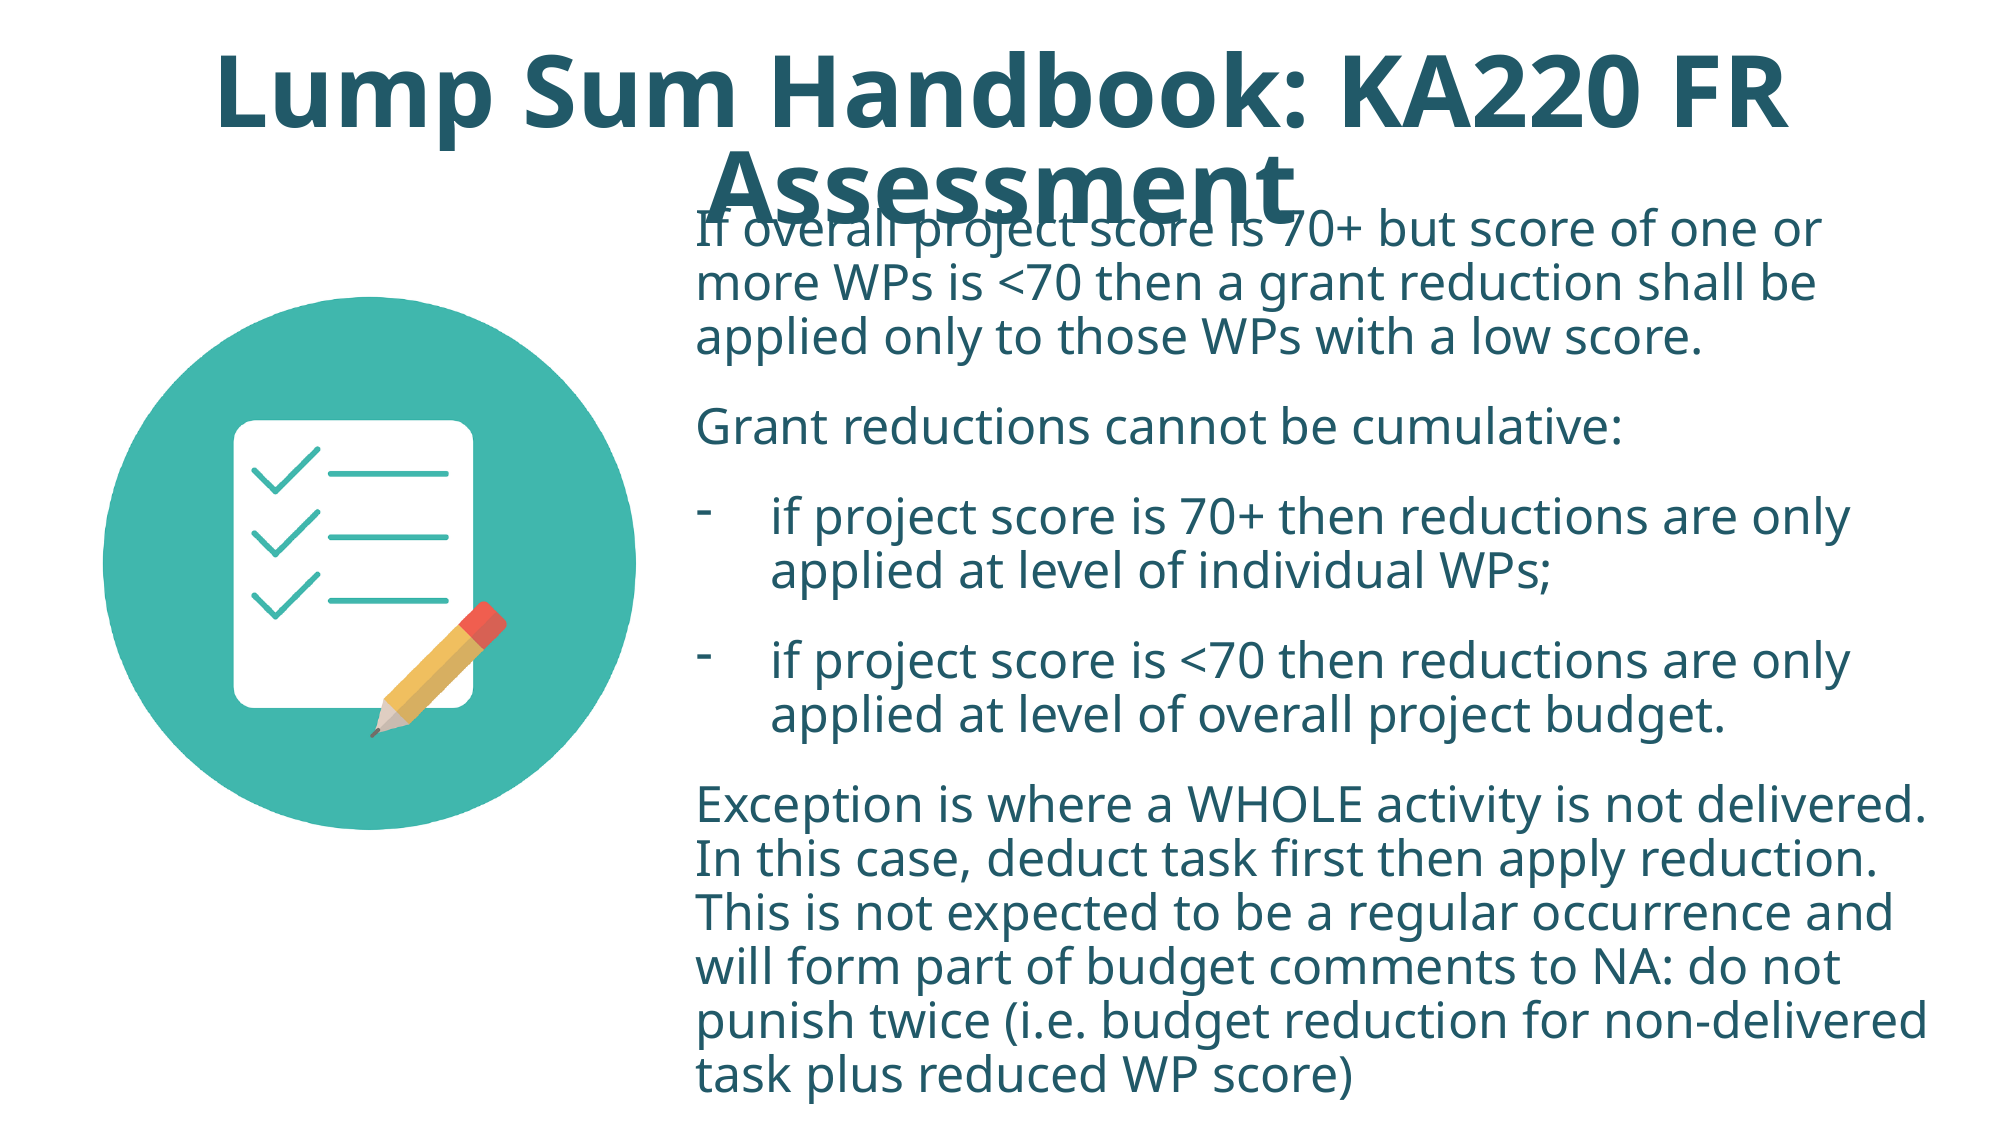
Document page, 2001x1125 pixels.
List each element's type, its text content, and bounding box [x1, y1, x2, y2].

picture [54, 249, 682, 876]
text_box If overall project score is 70+ but score of one or more WPs is <70 then a grant reduction shall be applied only to those WPs with a low score. Grant reductions cannot be cumulative: if project score is 70+ then reductions are only applied at level of individual WPs; if project score is <70 then reductions are only applied at level of overall project budget. Exception is where a WHOLE activity is not delivered. In this case, deduct task first then apply reduction. This is not expected to be a regular occurrence and will form part of budget comments to NA: do not punish twice (i.e. budget reduction for non-delivered task plus reduced WP score) [681, 196, 1969, 1111]
text_box Lump Sum Handbook: KA220 FR Assessment [3, 43, 2000, 251]
